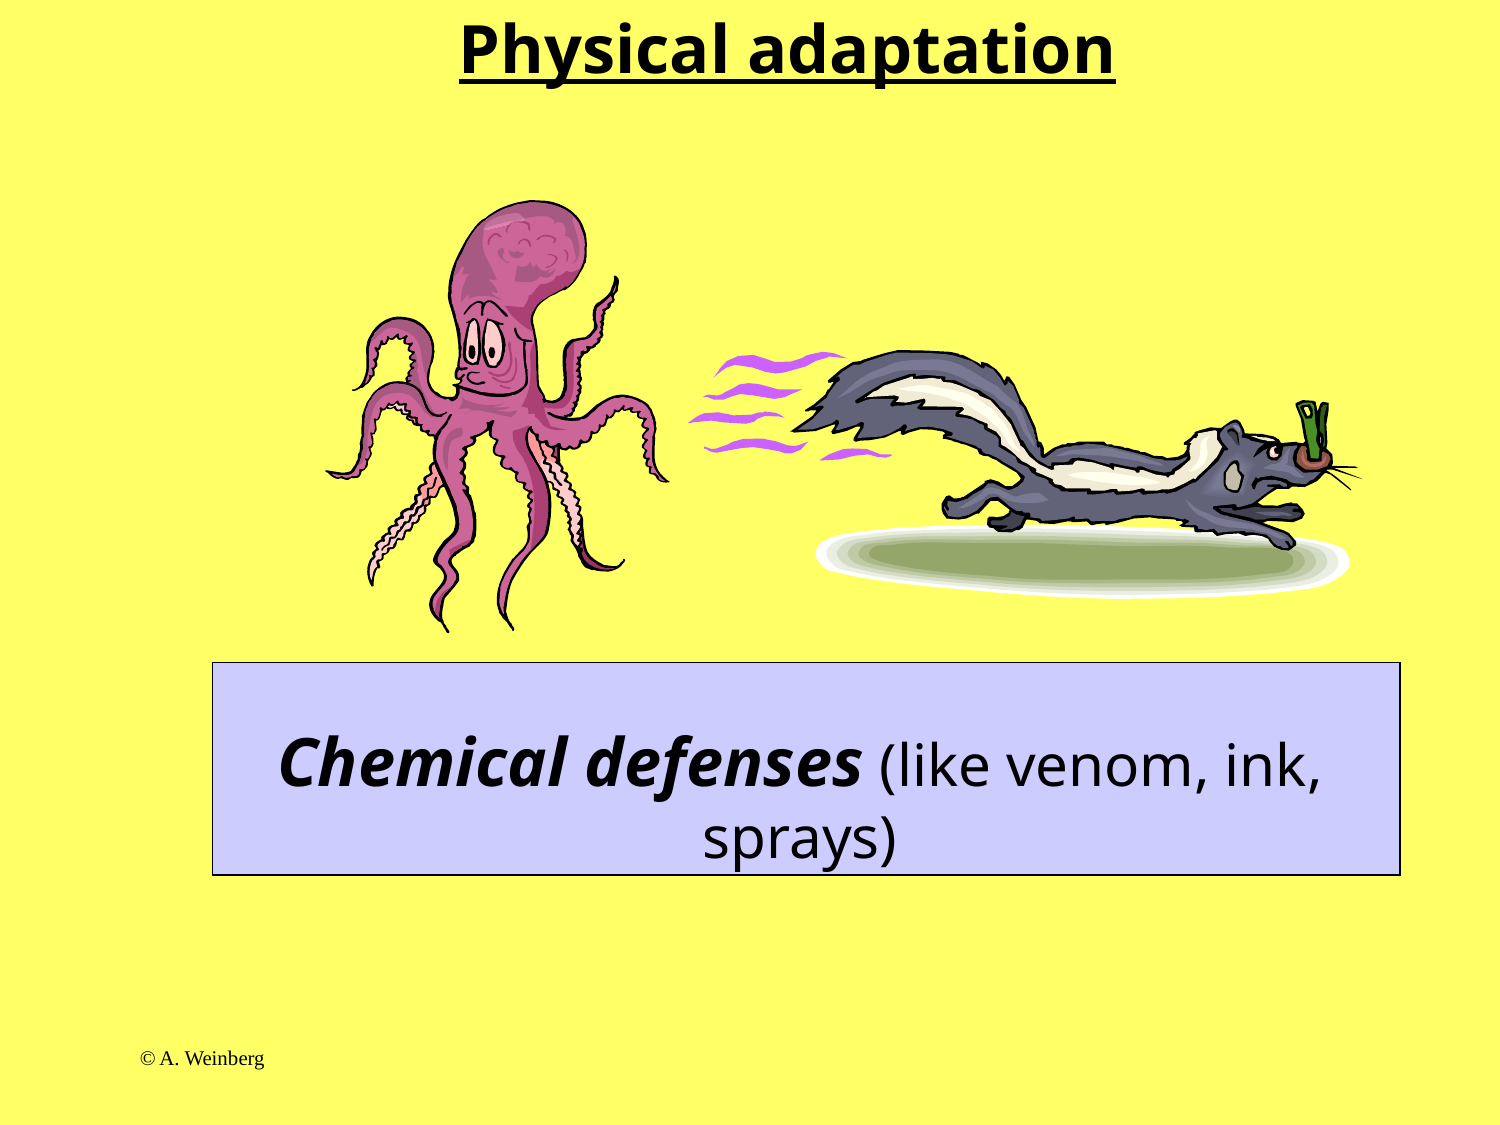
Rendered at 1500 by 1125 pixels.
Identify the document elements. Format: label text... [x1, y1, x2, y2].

text_box Chemical defenses (like venom, ink, sprays) [187, 712, 1413, 878]
picture [687, 349, 1363, 600]
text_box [324, 199, 670, 634]
text_box Physical adaptation [287, 0, 1288, 95]
text_box [212, 662, 1400, 712]
